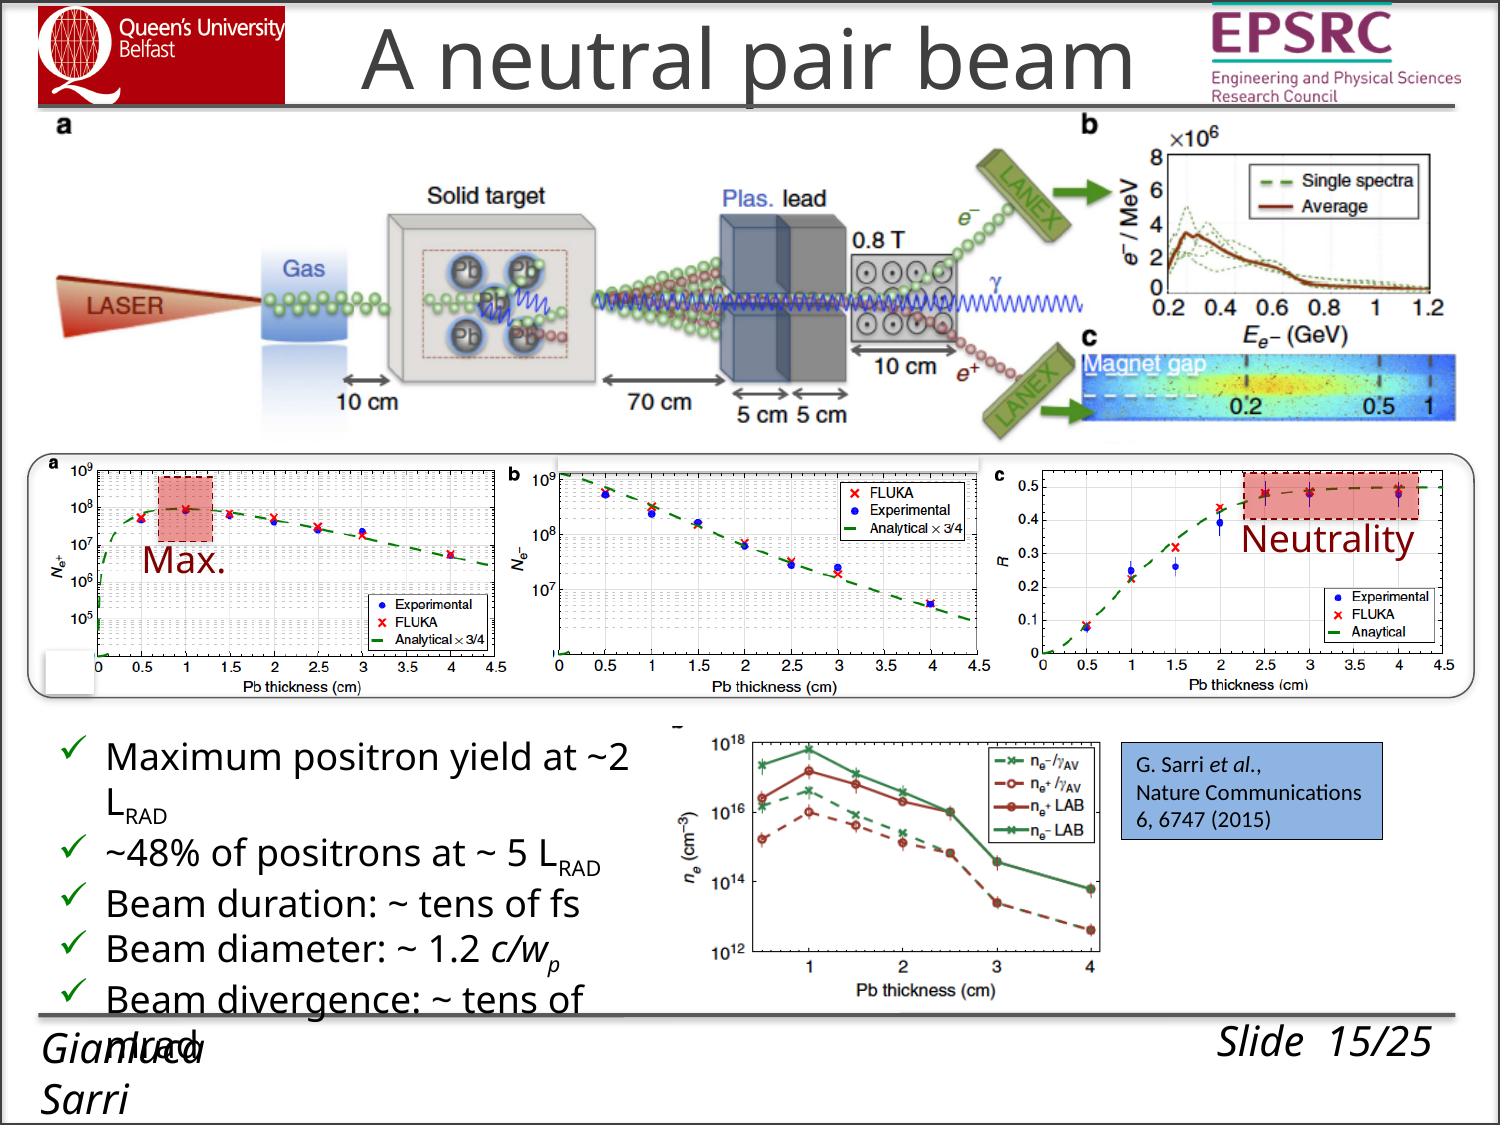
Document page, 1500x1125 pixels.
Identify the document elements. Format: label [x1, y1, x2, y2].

text_box [518, 462, 998, 696]
text_box [0, 0, 1500, 1125]
picture [998, 468, 1456, 690]
text_box [1237, 472, 1428, 569]
picture [36, 111, 1473, 448]
text_box [38, 455, 514, 697]
picture [1212, 2, 1462, 103]
text_box [133, 476, 245, 590]
picture [38, 5, 285, 105]
